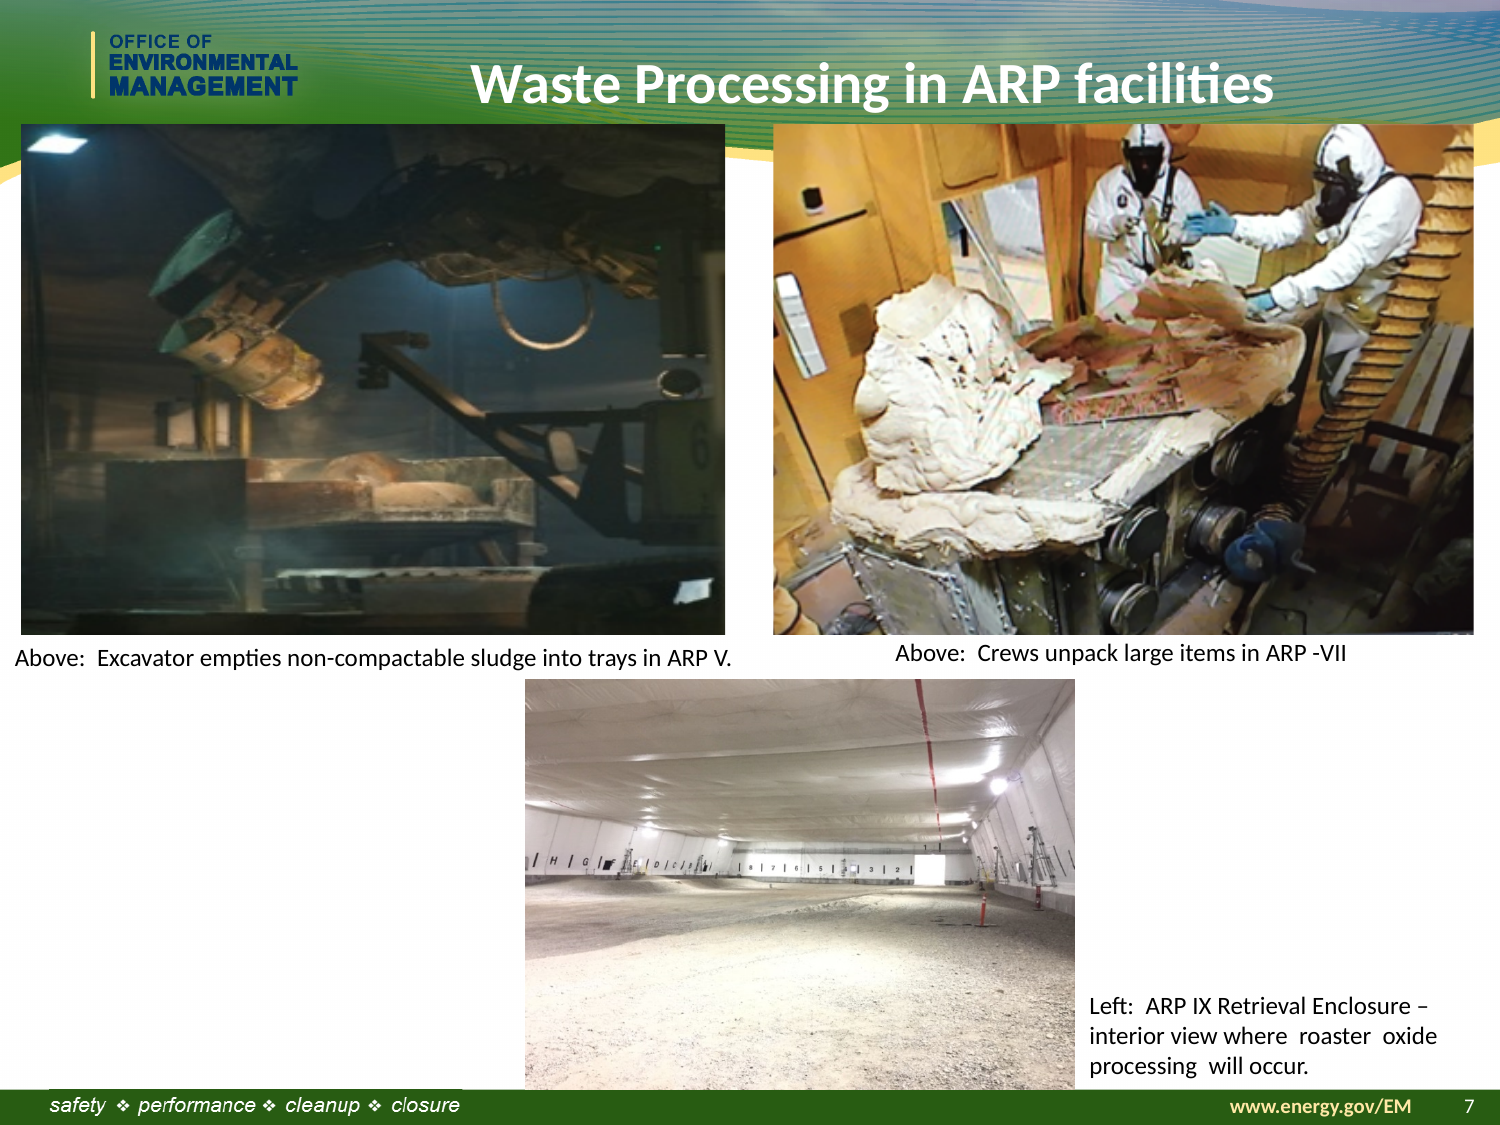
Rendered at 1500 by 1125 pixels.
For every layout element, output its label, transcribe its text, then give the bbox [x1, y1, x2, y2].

text_box Left: ARP IX Retrieval Enclosure – interior view where roaster oxide processing will occur. [1080, 982, 1495, 1087]
text_box Above: Crews unpack large items in ARP -VII [880, 643, 1372, 674]
text_box Above: Excavator empties non-compactable sludge into trays in ARP V. [0, 634, 774, 679]
title Waste Processing in ARP facilities [329, 37, 1416, 123]
picture [0, 0, 1500, 1125]
